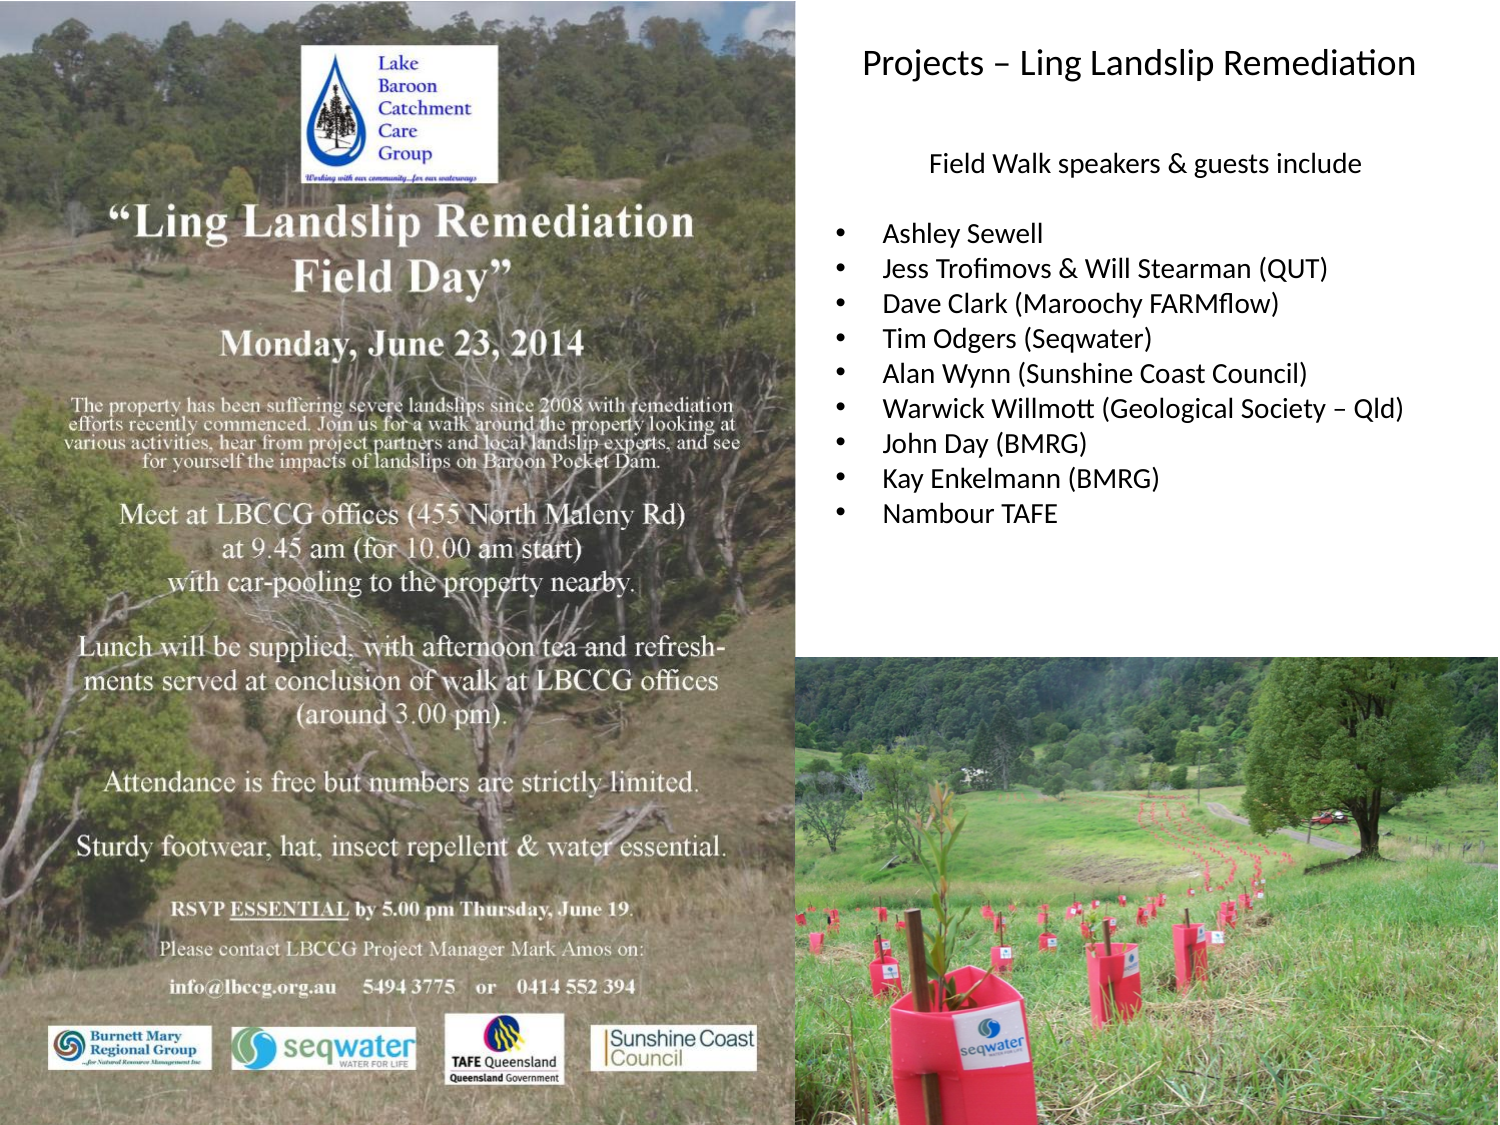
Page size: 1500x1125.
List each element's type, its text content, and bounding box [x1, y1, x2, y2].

text_box Projects – Ling Landslip Remediation [844, 30, 1436, 91]
picture [0, 1, 1499, 1125]
text_box Field Walk speakers & guests include Ashley Sewell Jess Trofimovs & Will Stearman (QUT) Dave Clark (Maroochy FARMflow) Tim Odgers (Seqwater) Alan Wynn (Sunshine Coast Council) Warwick Willmott (Geological Society – Qld) John Day (BMRG) Kay Enkelmann (BMRG) Nambour TAFE [820, 137, 1471, 582]
